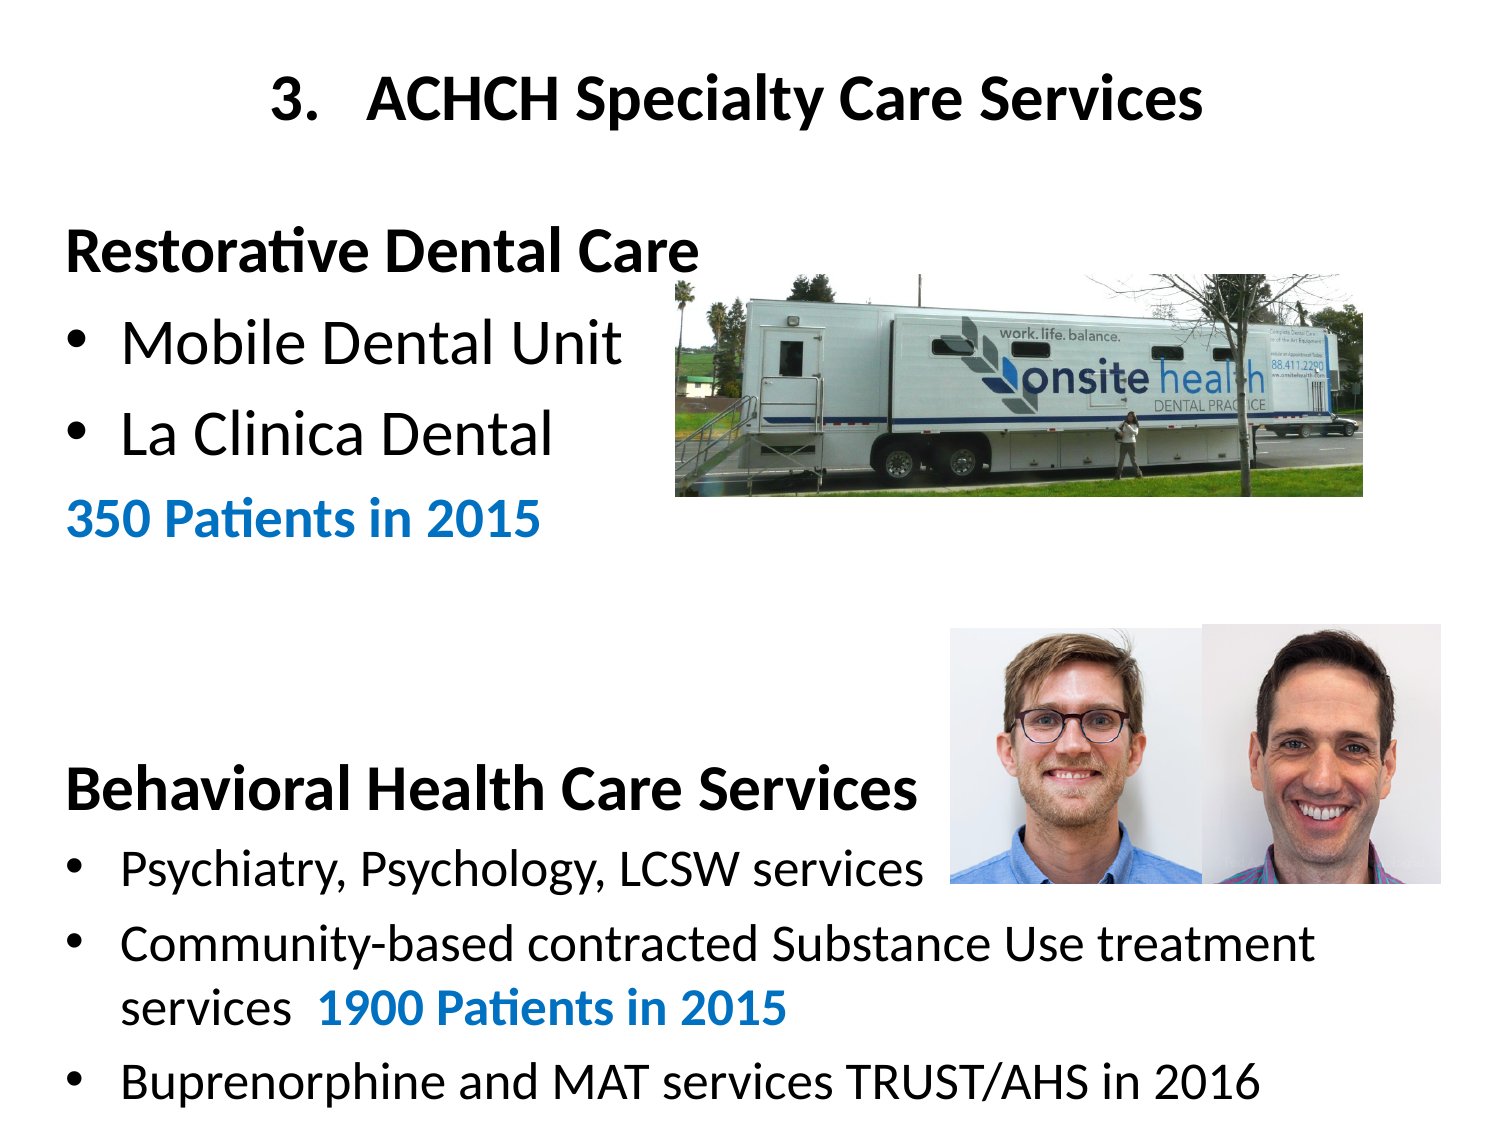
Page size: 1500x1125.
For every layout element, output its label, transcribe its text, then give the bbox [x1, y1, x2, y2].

picture [949, 624, 1441, 884]
title 3. ACHCH Specialty Care Services [62, 0, 1413, 188]
picture [674, 274, 1363, 498]
list Restorative Dental Care Mobile Dental Unit La Clinica Dental 350 Patients in 2015 Behavioral Health Care Services Psychiatry, Psychology, LCSW services Community-based contracted Substance Use treatment services 1900 Patients in 2015 Buprenorphine and MAT services TRUST/AHS in 2016 [50, 200, 1425, 1125]
